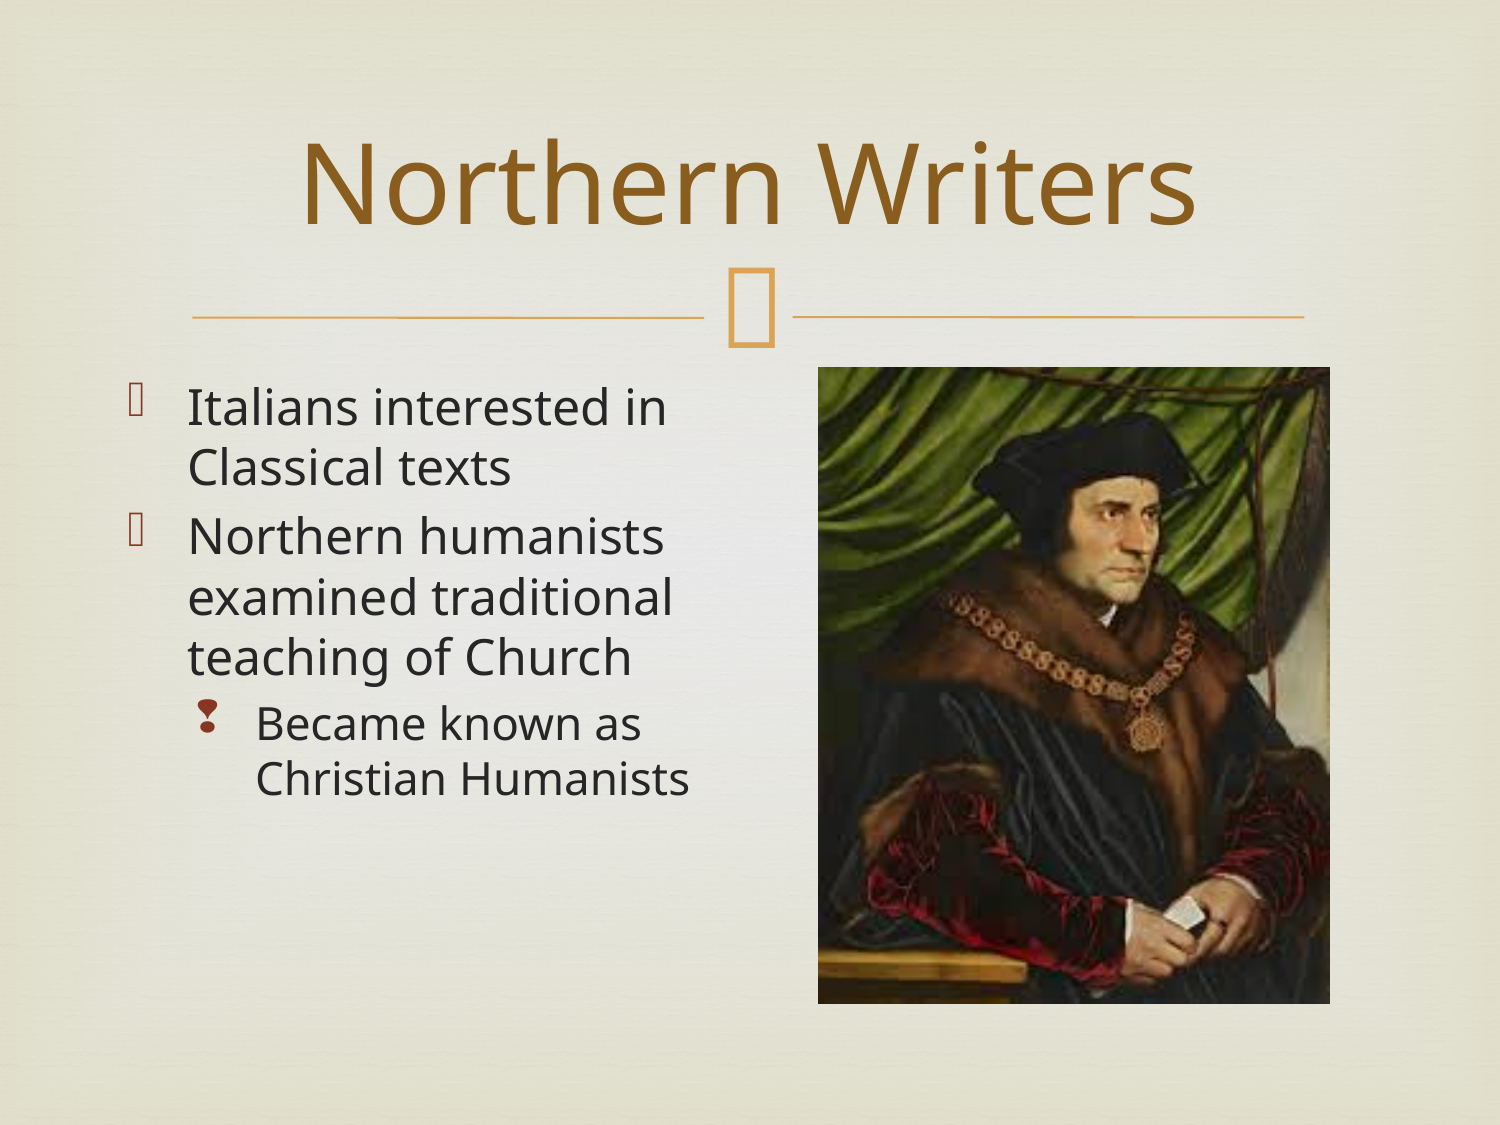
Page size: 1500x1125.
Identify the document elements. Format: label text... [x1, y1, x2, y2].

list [761, 366, 1387, 1004]
title Northern Writers [112, 93, 1386, 267]
list Italians interested in Classical texts Northern humanists examined traditional teaching of Church Became known as Christian Humanists [112, 367, 737, 1004]
